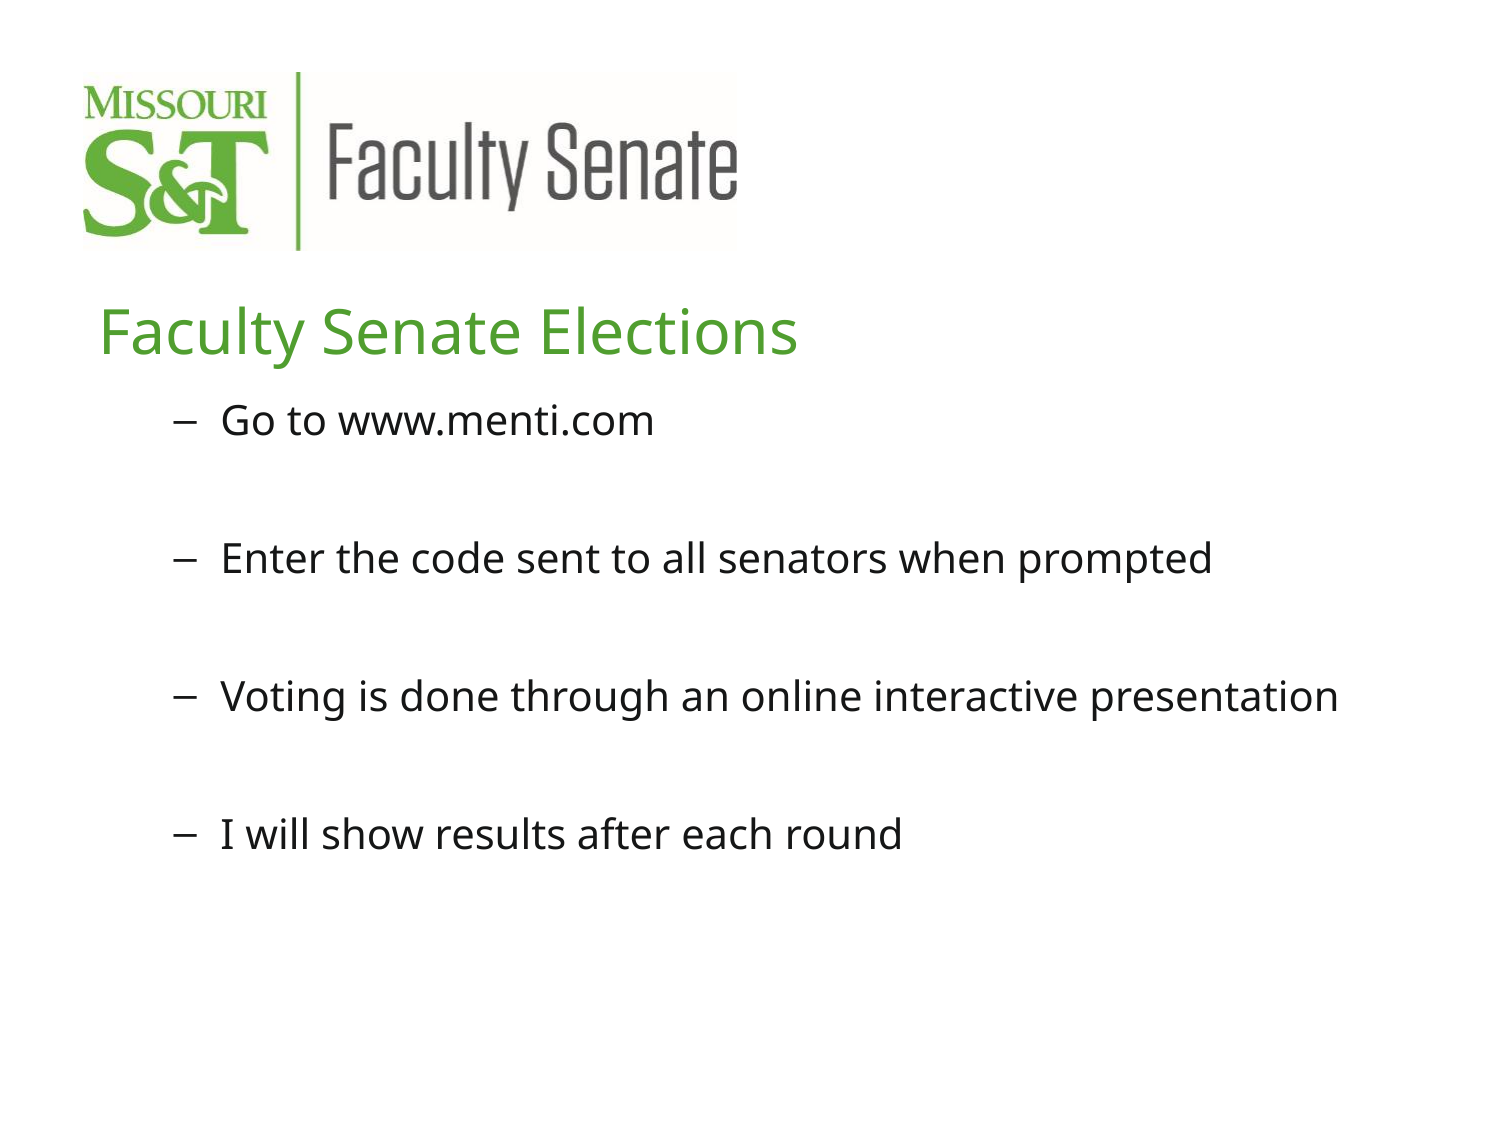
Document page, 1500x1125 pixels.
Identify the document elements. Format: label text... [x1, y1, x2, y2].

list Go to www.menti.com Enter the code sent to all senators when prompted Voting is done through an online interactive presentation I will show results after each round [83, 386, 1429, 938]
list Faculty Senate Elections [83, 293, 1427, 387]
picture [83, 72, 737, 251]
